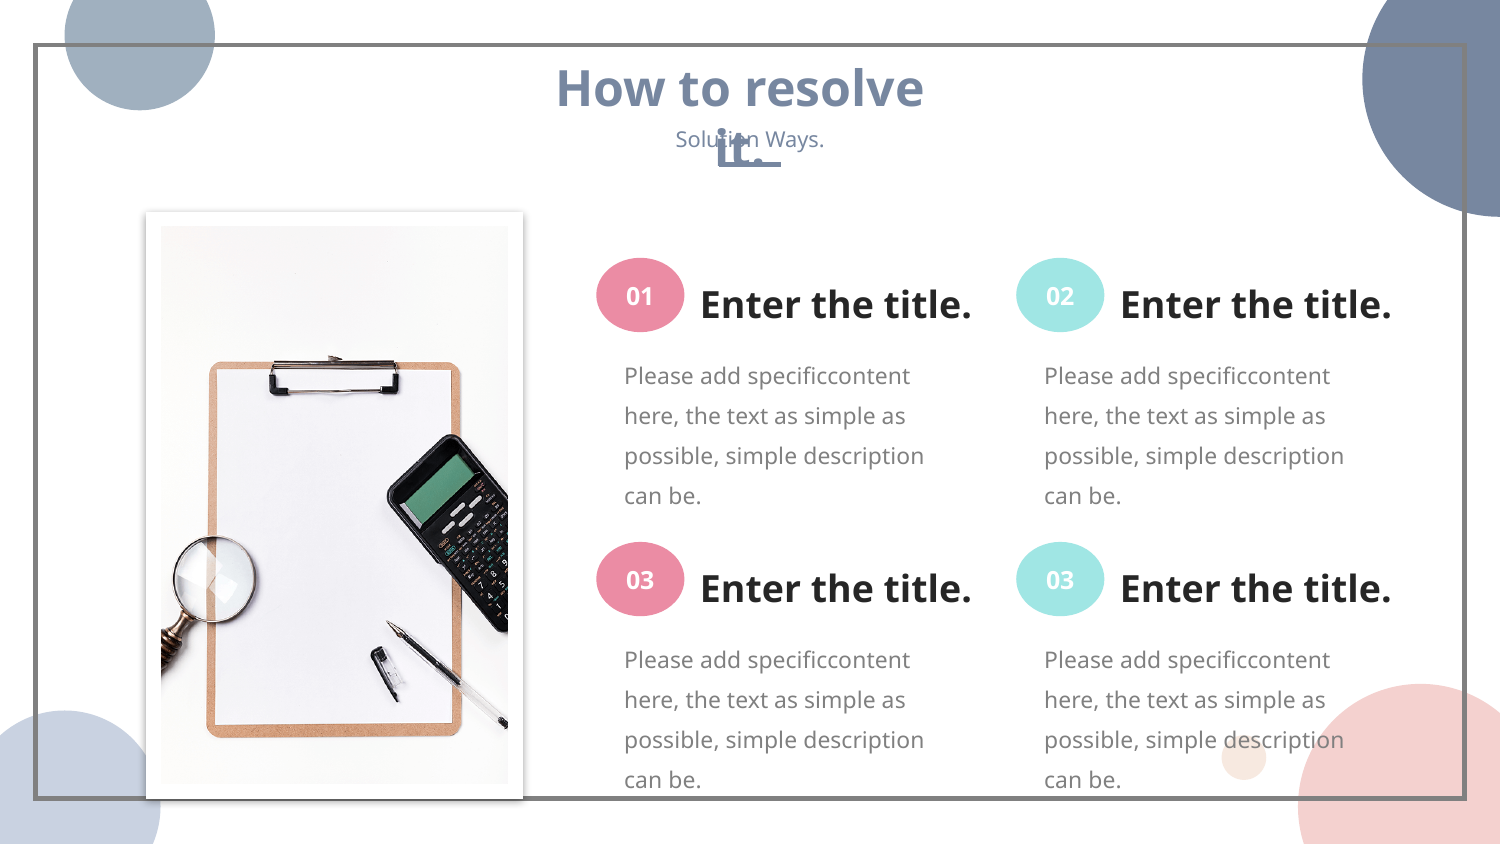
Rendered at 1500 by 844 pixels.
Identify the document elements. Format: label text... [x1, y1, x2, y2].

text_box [1016, 541, 1437, 717]
text_box How to resolve it. [508, 48, 972, 184]
picture [160, 226, 509, 785]
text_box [596, 541, 992, 717]
text_box Solution Ways. [604, 118, 897, 160]
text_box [1016, 257, 1412, 433]
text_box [596, 257, 992, 433]
